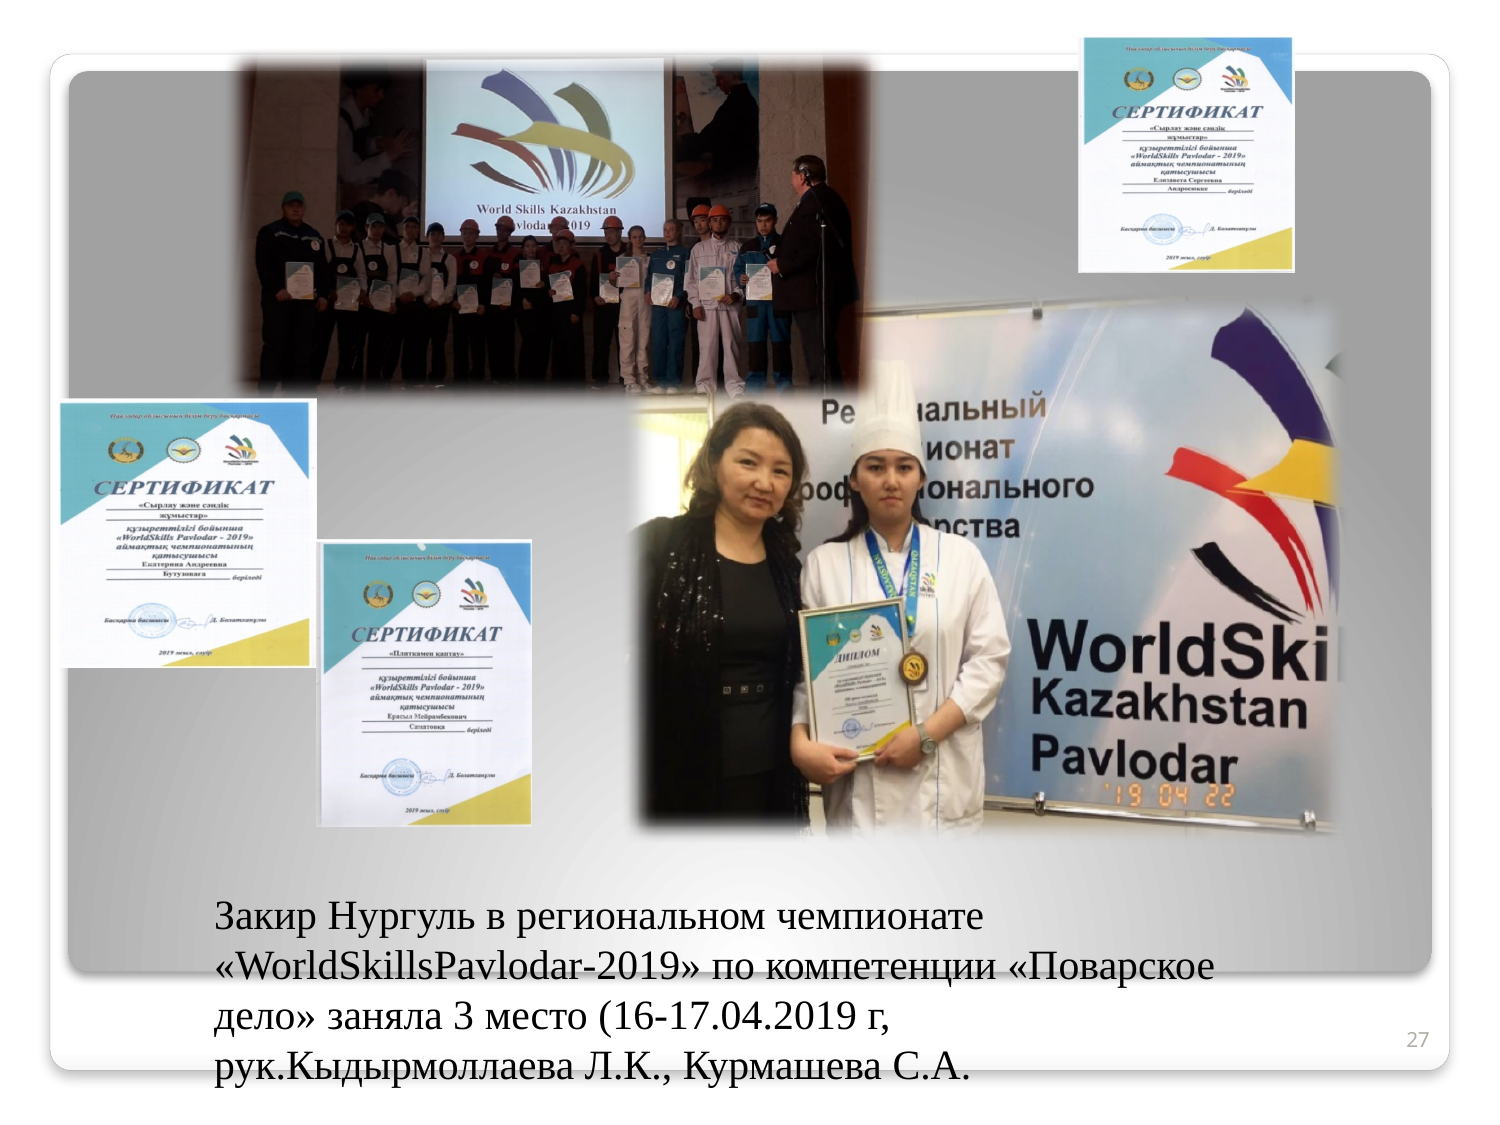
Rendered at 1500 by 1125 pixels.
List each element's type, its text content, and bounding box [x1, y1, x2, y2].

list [620, 292, 1348, 844]
text_box Закир Нургуль в региональном чемпионате «WorldSkillsPavlodar-2019» по компетенции «Поварское дело» заняла 3 место (16-17.04.2019 г, рук.Кыдырмоллаева Л.К., Курмашева С.А. [199, 879, 1231, 1095]
picture [1077, 34, 1295, 273]
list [222, 46, 886, 410]
picture [58, 398, 532, 827]
slide_number 27 [1369, 1002, 1445, 1063]
